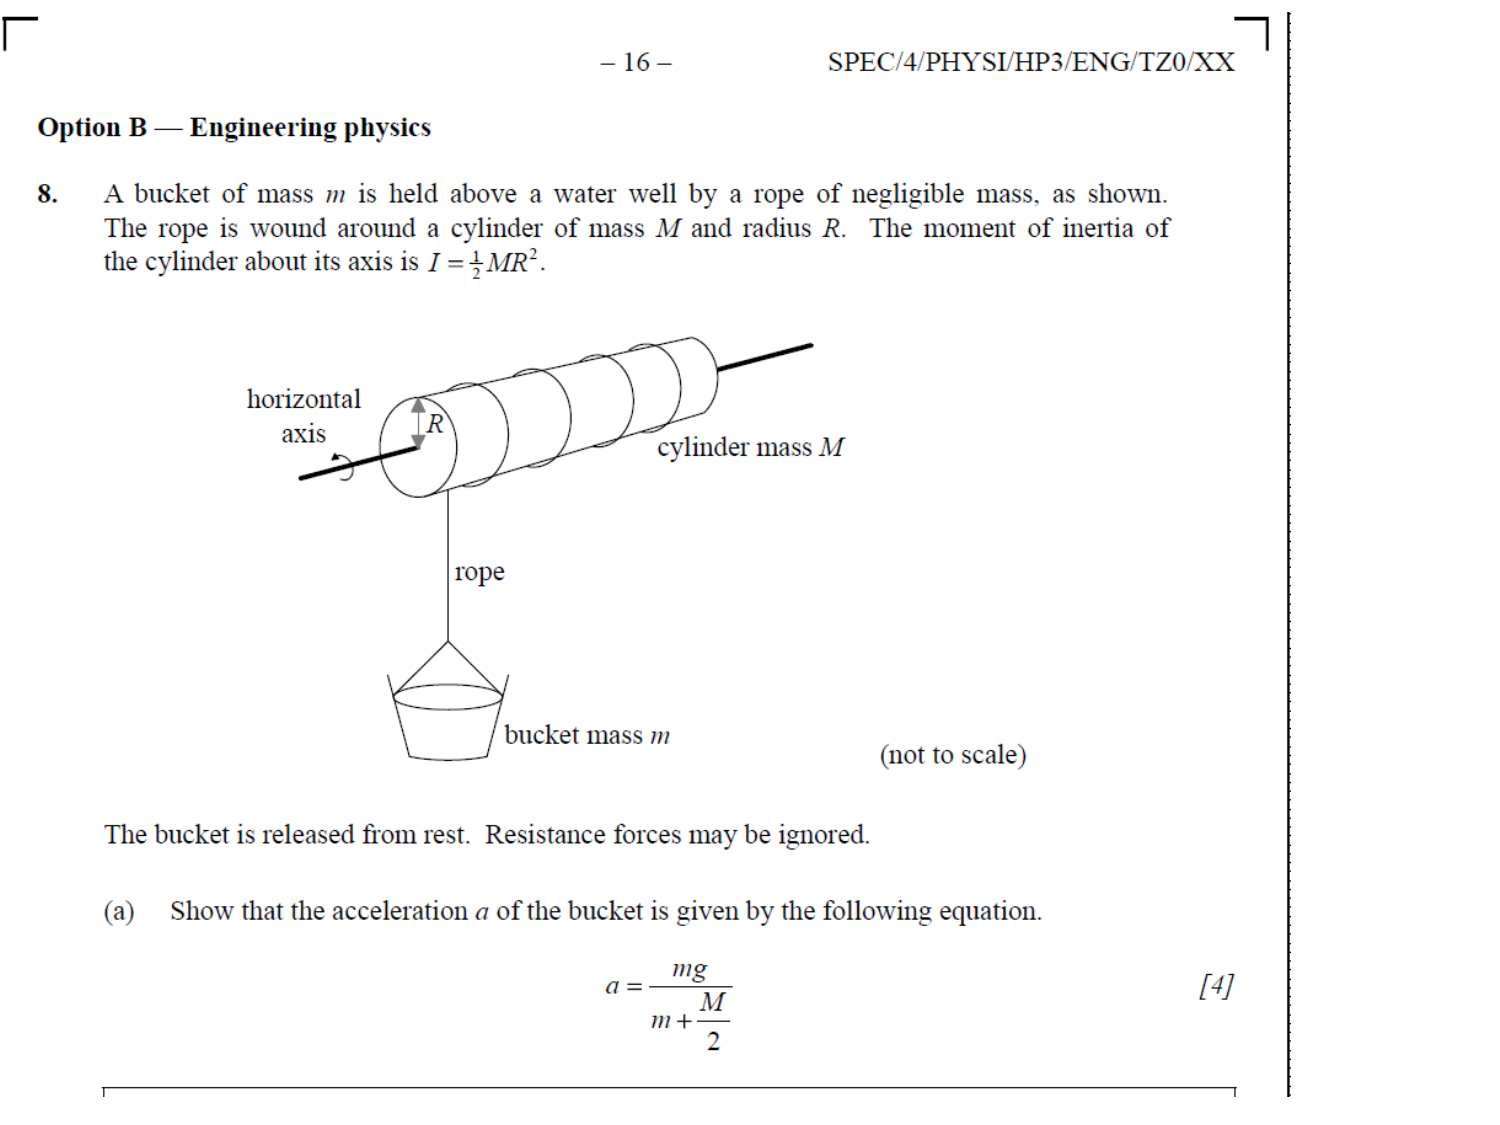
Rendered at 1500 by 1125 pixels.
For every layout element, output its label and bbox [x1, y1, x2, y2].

picture [0, 12, 1291, 1097]
